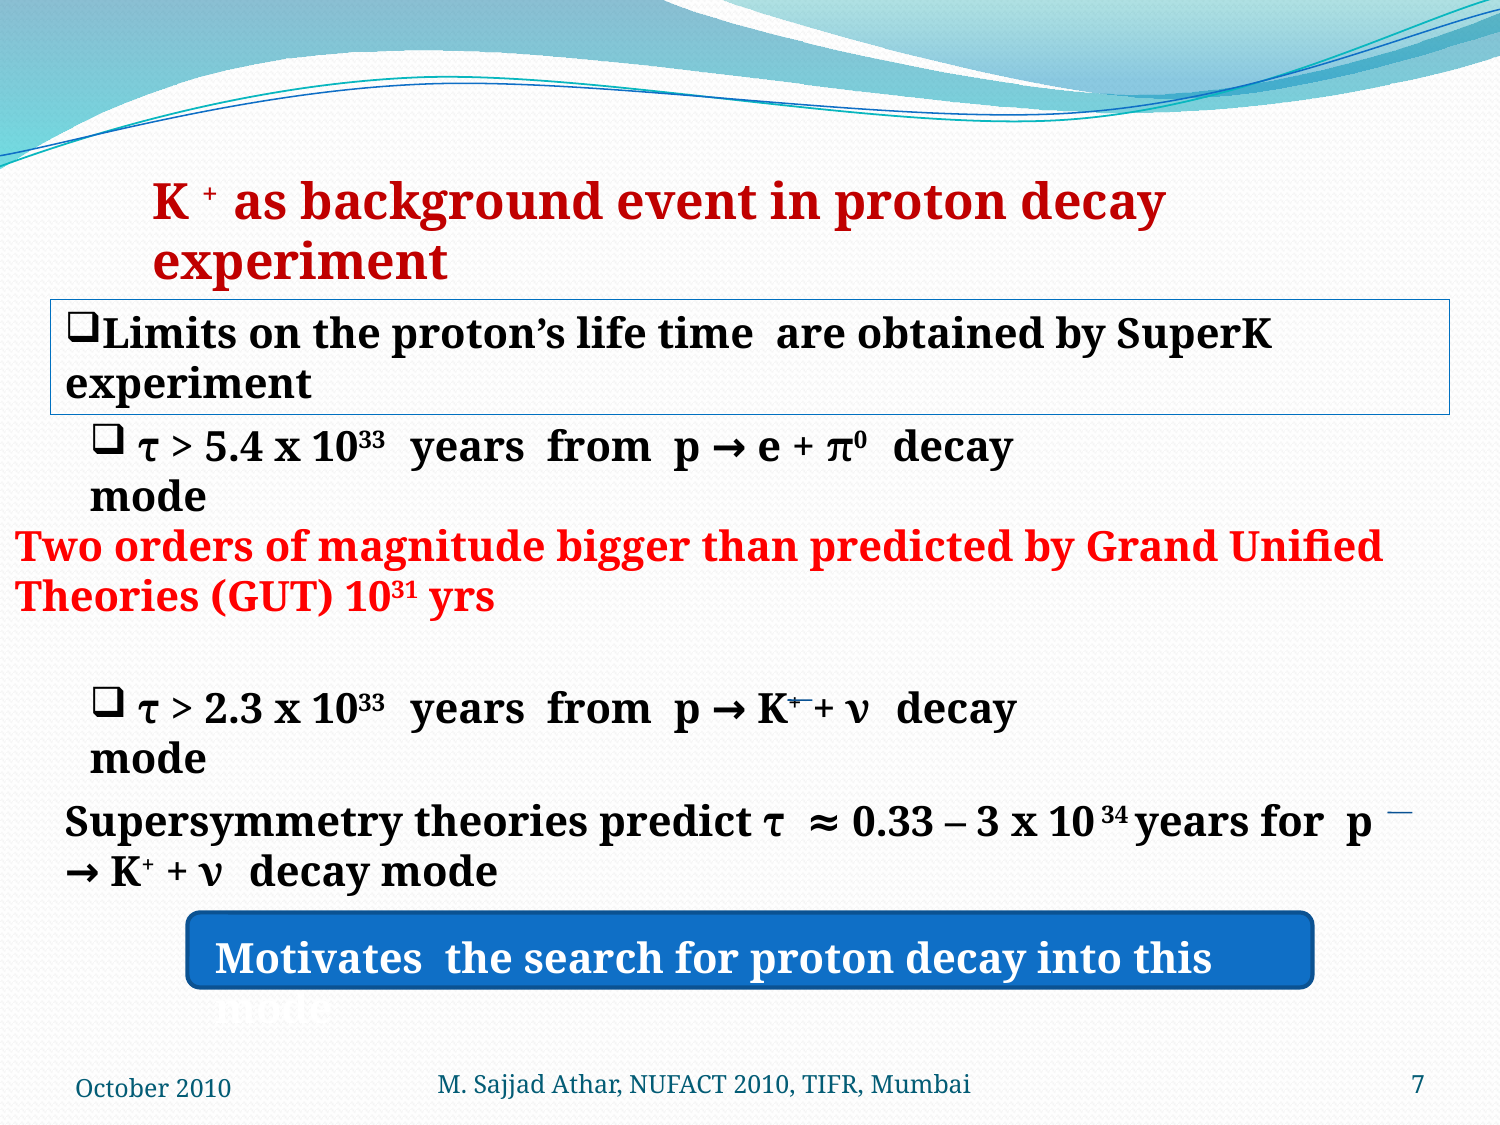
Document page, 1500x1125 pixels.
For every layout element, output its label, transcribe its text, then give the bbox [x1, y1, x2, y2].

text_box Two orders of magnitude bigger than predicted by Grand Unified Theories (GUT) 1031 yrs [0, 512, 1500, 628]
text_box Motivates the search for proton decay into this mode [199, 924, 1313, 1040]
text_box K + as background event in proton decay experiment [137, 162, 1425, 298]
text_box Supersymmetry theories predict τ ≈ 0.33 – 3 x 10 34 years for p → K+ + ν decay mode [50, 787, 1425, 903]
text_box τ > 5.4 x 1033 years from p → e + π0 decay mode [75, 412, 1150, 512]
text_box [185, 910, 1315, 990]
slide_number 7 [1299, 1042, 1425, 1103]
footer M. Sajjad Athar, NUFACT 2010, TIFR, Mumbai [437, 1042, 988, 1103]
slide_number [75, 1042, 425, 1103]
text_box τ > 2.3 x 1033 years from p → K+ + ν decay mode [74, 674, 1138, 787]
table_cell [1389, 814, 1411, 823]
text_box Limits on the proton’s life time are obtained by SuperK experiment [50, 299, 1450, 415]
table_cell 91 [789, 701, 811, 710]
